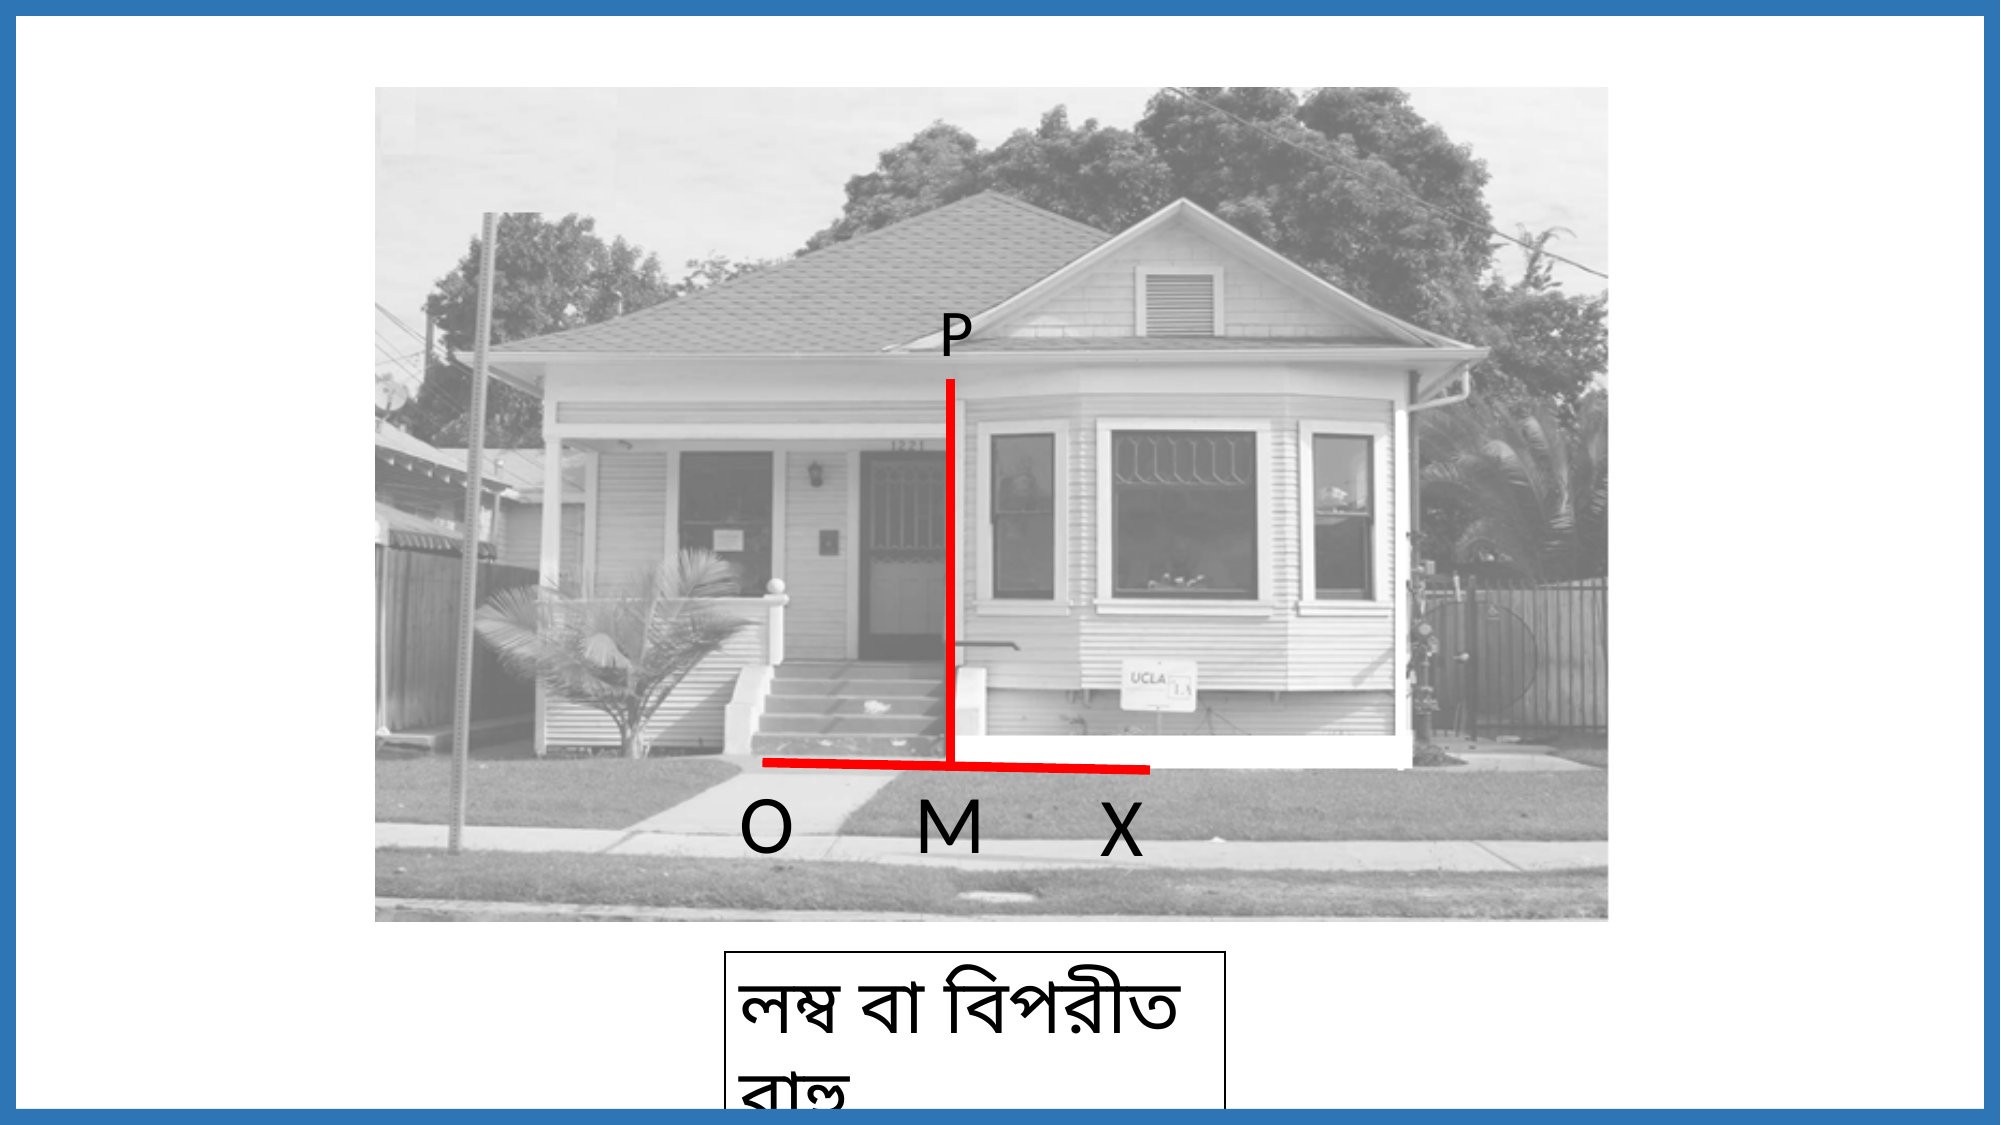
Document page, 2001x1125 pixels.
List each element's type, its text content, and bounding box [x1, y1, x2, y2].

text_box [0, 0, 2000, 1125]
picture [374, 87, 1613, 923]
text_box লম্ব বা বিপরীত বাহু [724, 951, 1226, 1108]
